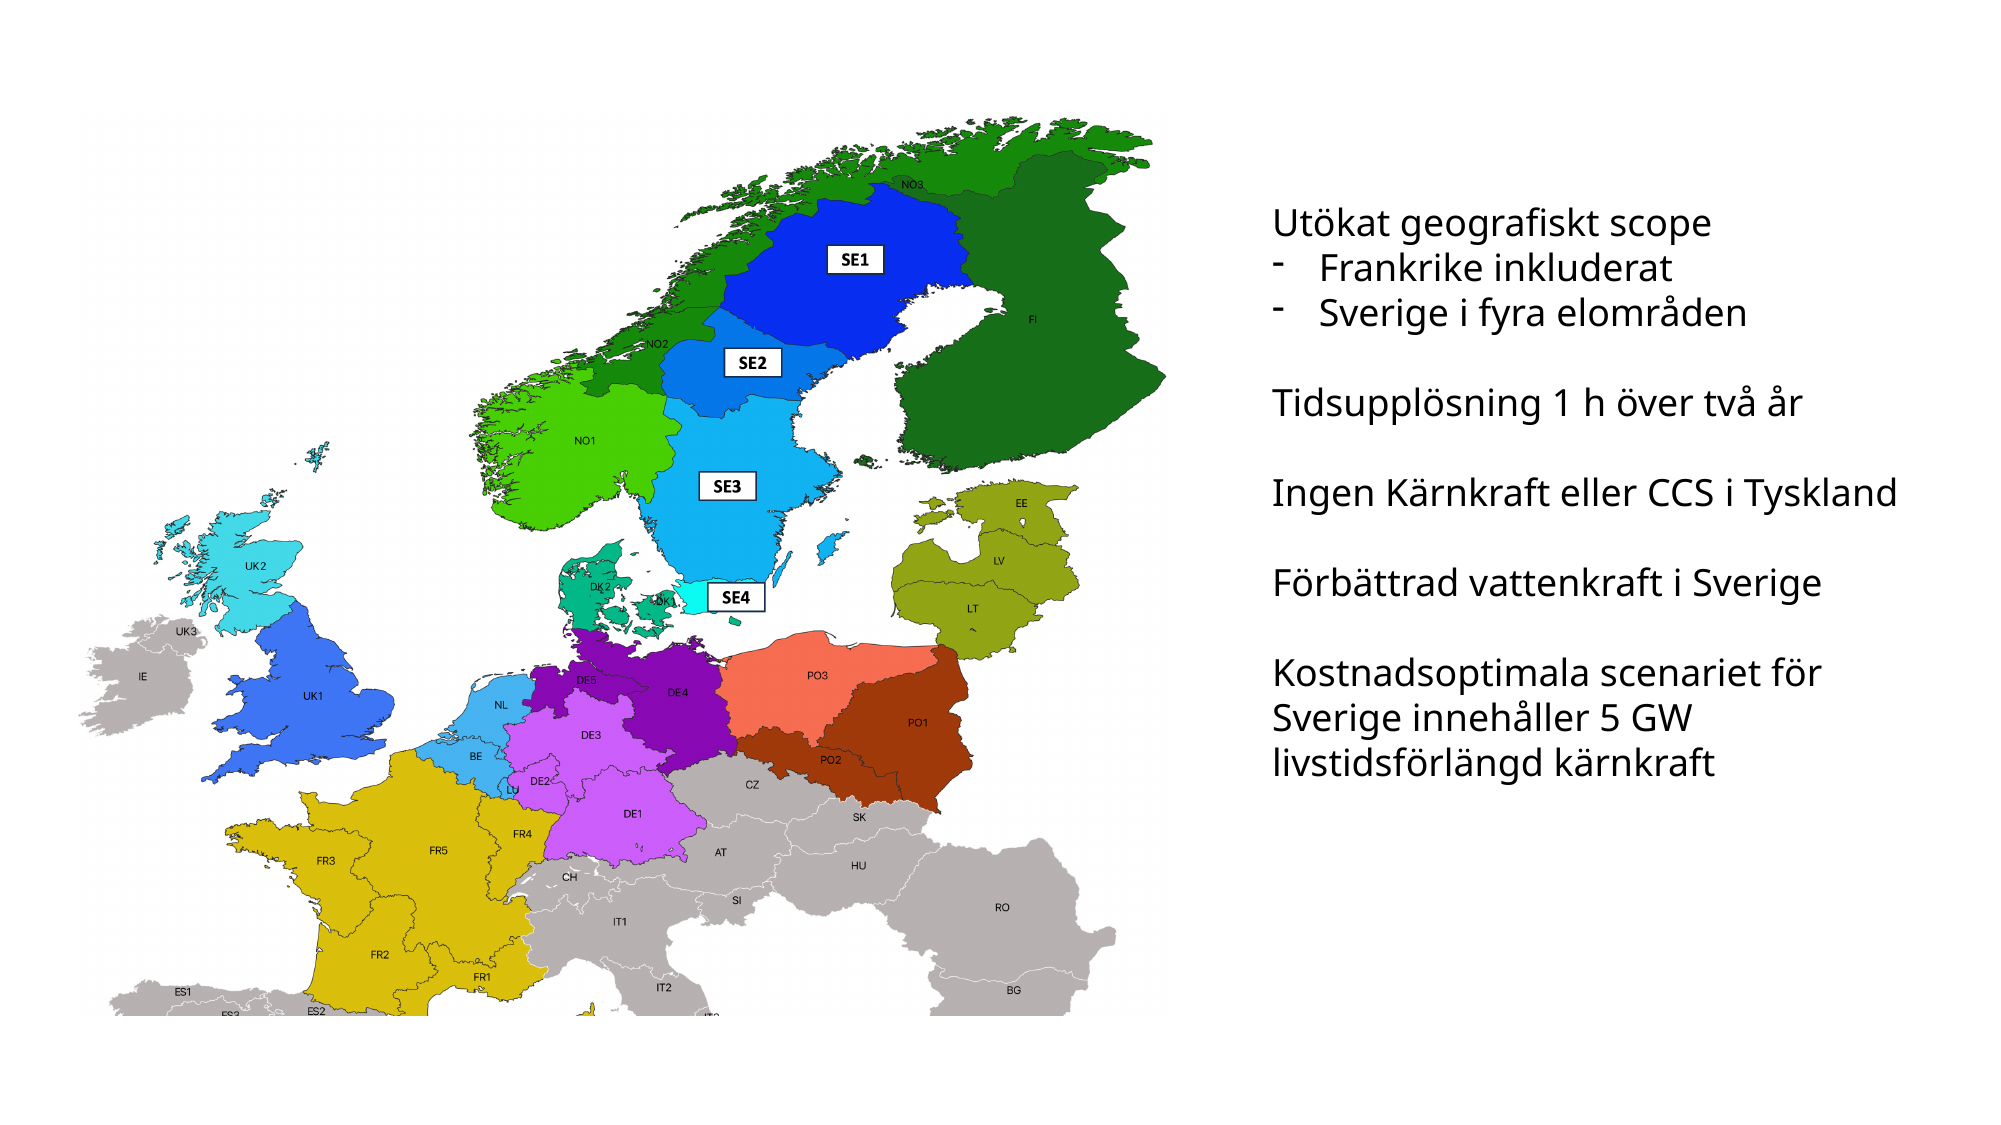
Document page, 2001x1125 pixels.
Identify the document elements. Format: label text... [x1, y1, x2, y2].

text_box Utökat geografiskt scope Frankrike inkluderat Sverige i fyra elområden Tidsupplösning 1 h över två år Ingen Kärnkraft eller CCS i Tyskland Förbättrad vattenkraft i Sverige Kostnadsoptimala scenariet för Sverige innehåller 5 GW livstidsförlängd kärnkraft [1257, 191, 1922, 792]
picture [78, 109, 1170, 1016]
